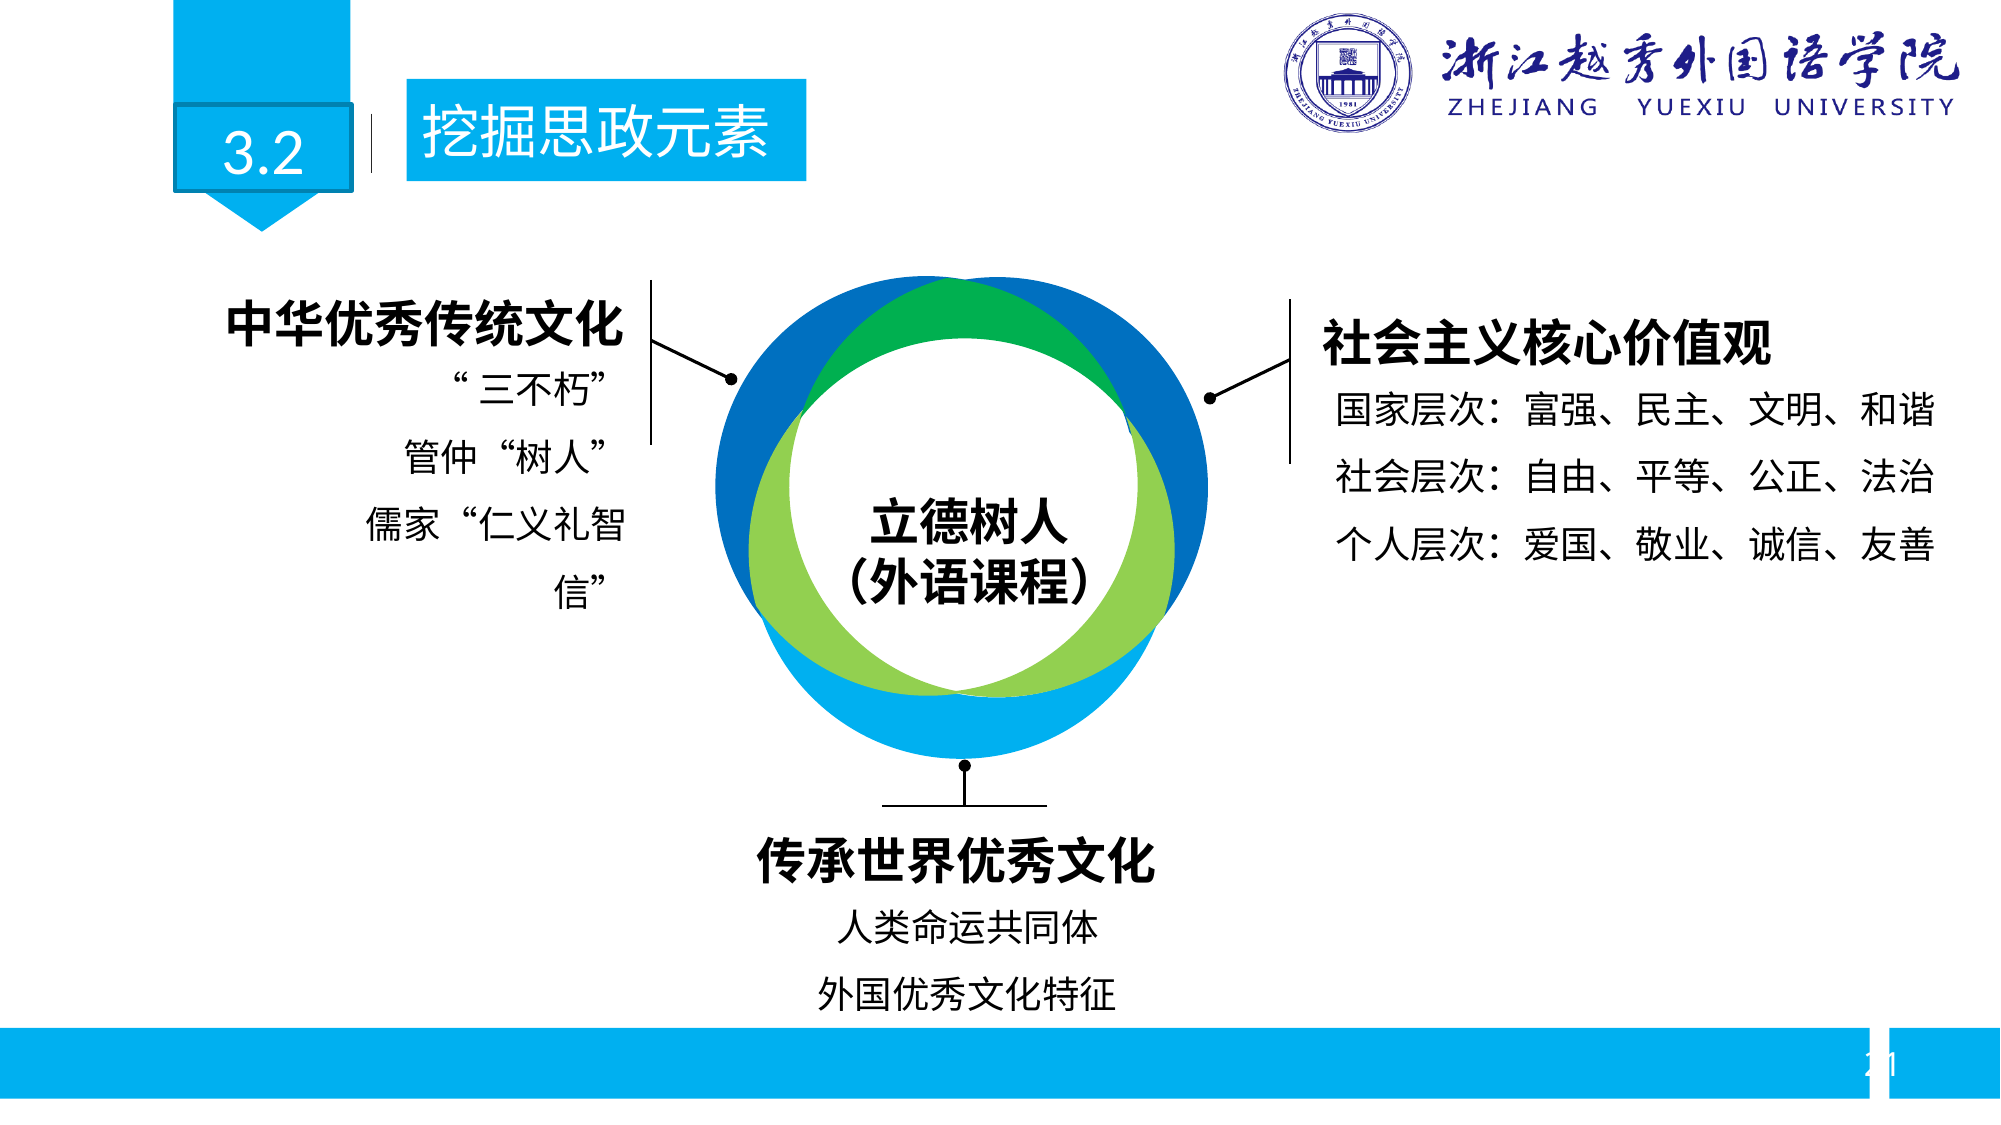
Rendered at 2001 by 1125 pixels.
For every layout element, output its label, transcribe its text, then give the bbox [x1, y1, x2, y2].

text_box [650, 279, 729, 446]
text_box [881, 767, 1048, 807]
text_box 3.2 [173, 102, 354, 193]
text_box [1209, 298, 1291, 465]
text_box 传承世界优秀文化 [702, 822, 1210, 898]
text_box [734, 217, 1191, 760]
picture [1258, 0, 1997, 333]
text_box 挖掘思政元素 [404, 77, 809, 183]
text_box 中华优秀传统文化 [112, 285, 640, 361]
text_box 人类命运共同体 外国优秀文化特征 [786, 881, 1149, 1023]
text_box 国家层次：富强、民主、文明、和谐 社会层次：自由、平等、公正、法治 个人层次：爱国、敬业、诚信、友善 [1308, 363, 1964, 610]
text_box “三不朽” 管仲“树人” 儒家“仁义礼智信” [280, 343, 643, 571]
text_box 社会主义核心价值观 [1307, 341, 1948, 380]
